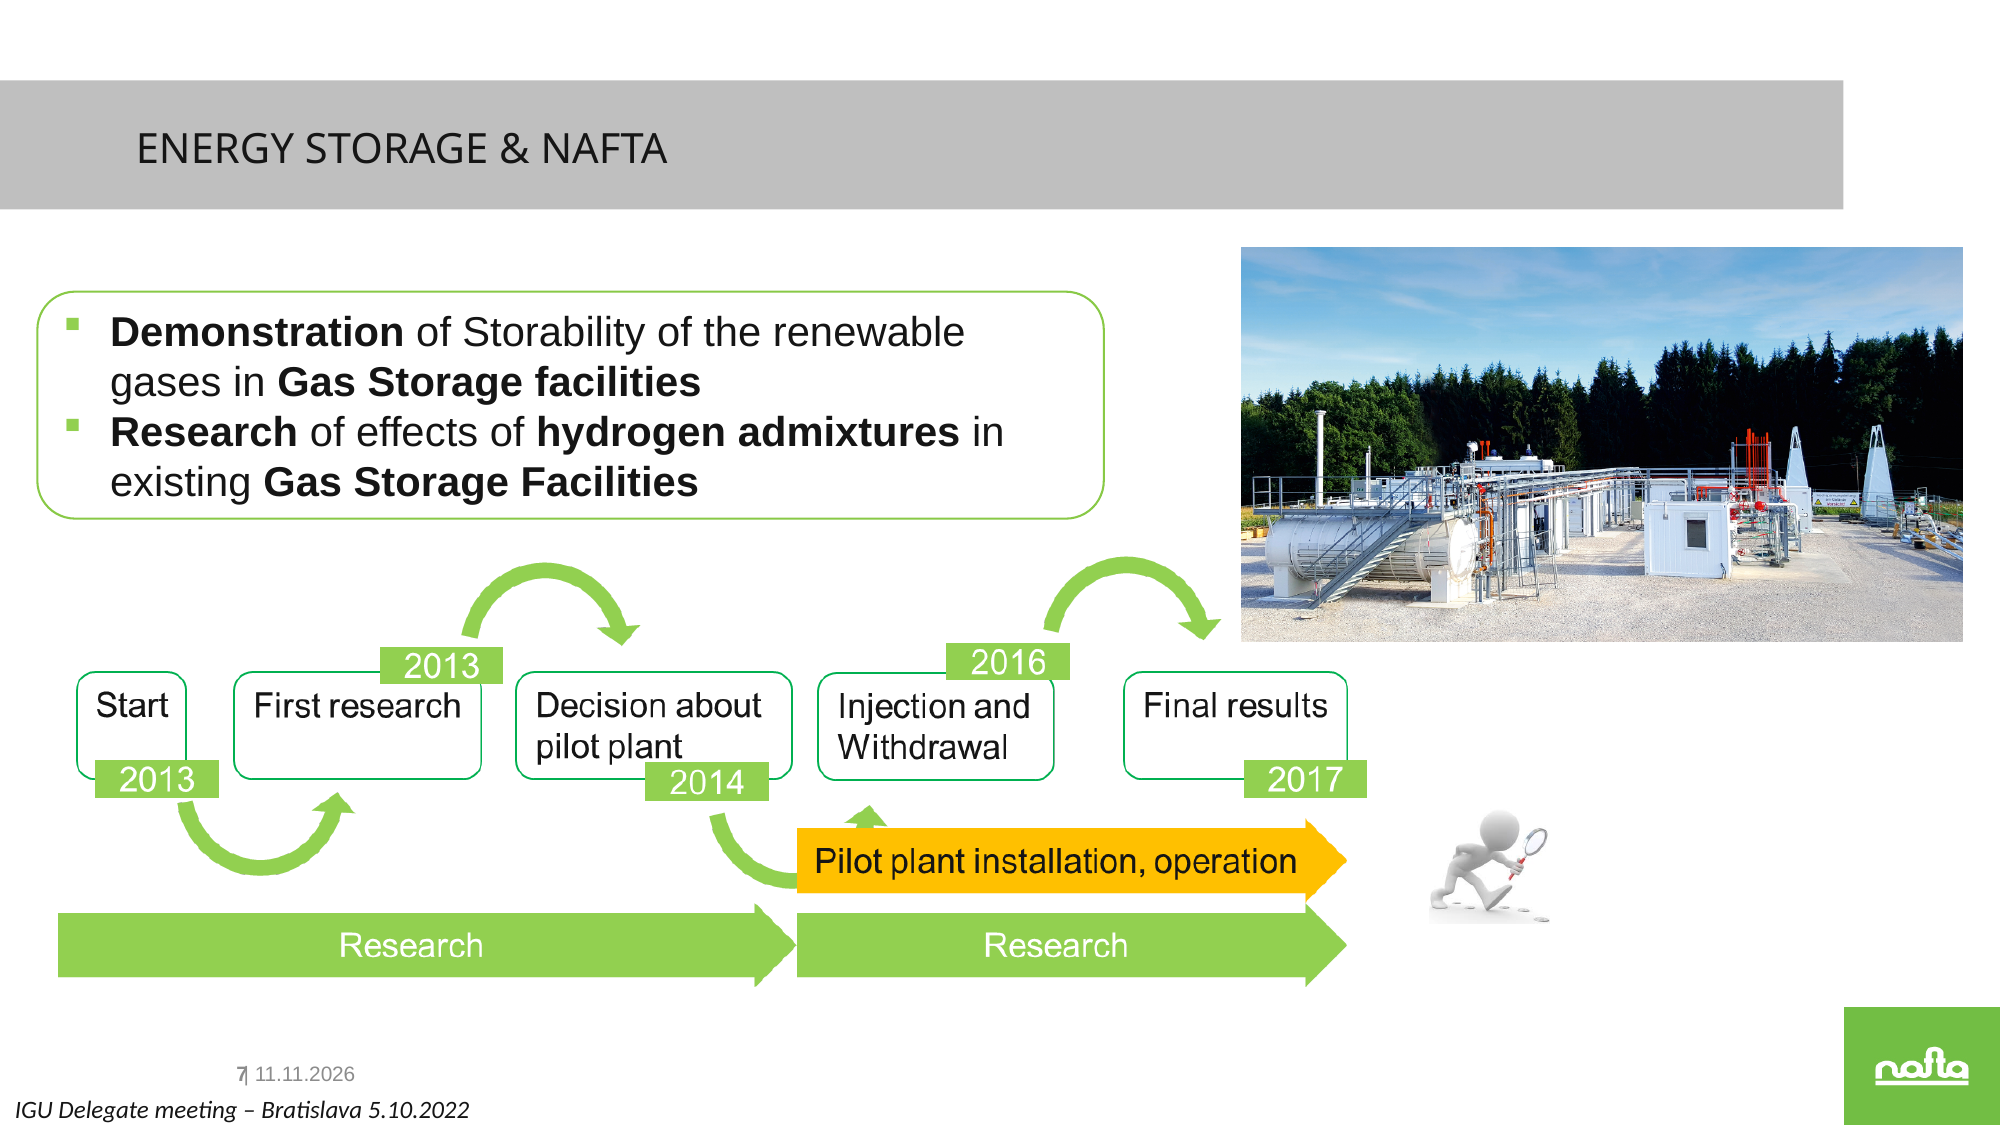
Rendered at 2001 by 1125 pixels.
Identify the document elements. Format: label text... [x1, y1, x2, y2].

text_box Demonstration of Storability of the renewable gases in Gas Storage facilities Research of effects of hydrogen admixtures in existing Gas Storage Facilities [36, 290, 1105, 520]
slide_number 8 [162, 1042, 263, 1086]
picture [1429, 804, 1550, 925]
picture [1844, 1007, 2000, 1125]
picture [58, 247, 1963, 987]
text_box IGU Delegate meeting – Bratislava 5.10.2022 [0, 1086, 904, 1125]
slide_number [263, 1042, 679, 1086]
list Energy storage & NAFTA [0, 80, 1844, 210]
